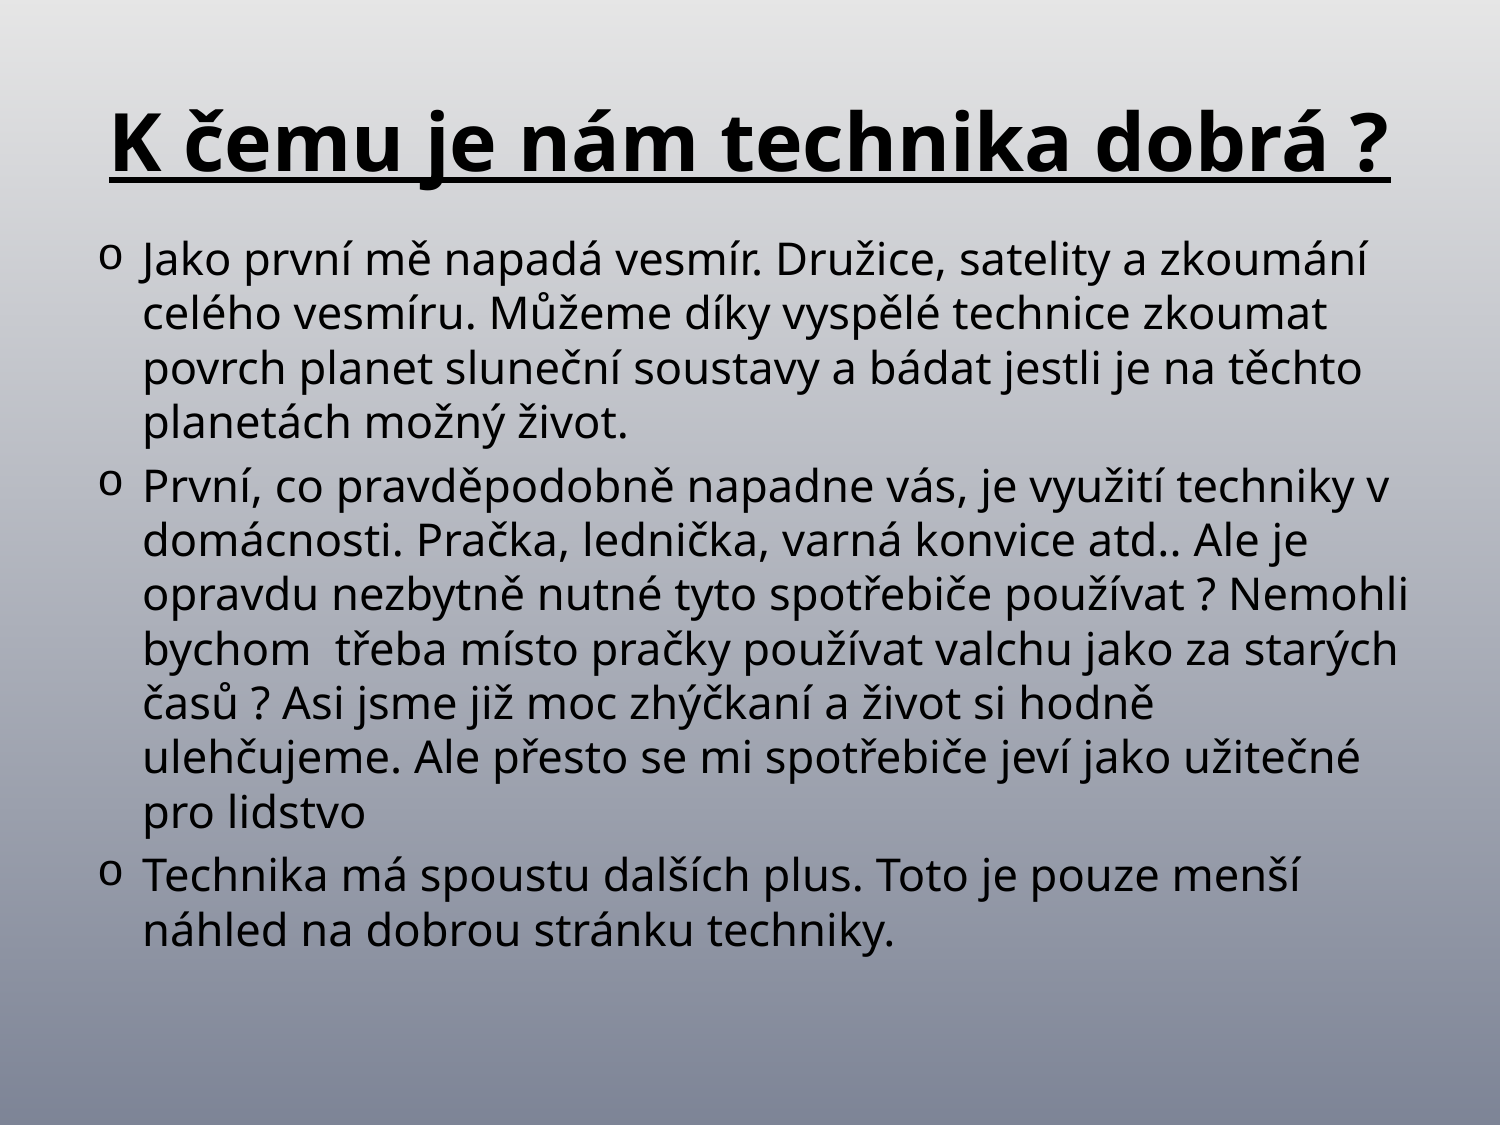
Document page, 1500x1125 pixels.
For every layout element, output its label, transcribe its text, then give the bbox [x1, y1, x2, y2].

title K čemu je nám technika dobrá ? [75, 45, 1425, 233]
list Jako první mě napadá vesmír. Družice, satelity a zkoumání celého vesmíru. Můžeme díky vyspělé technice zkoumat povrch planet sluneční soustavy a bádat jestli je na těchto planetách možný život. První, co pravděpodobně napadne vás, je využití techniky v domácnosti. Pračka, lednička, varná konvice atd.. Ale je opravdu nezbytně nutné tyto spotřebiče používat ? Nemohli bychom třeba místo pračky používat valchu jako za starých časů ? Asi jsme již moc zhýčkaní a život si hodně ulehčujeme. Ale přesto se mi spotřebiče jeví jako užitečné pro lidstvo Technika má spoustu dalších plus. Toto je pouze menší náhled na dobrou stránku techniky. [82, 222, 1432, 966]
